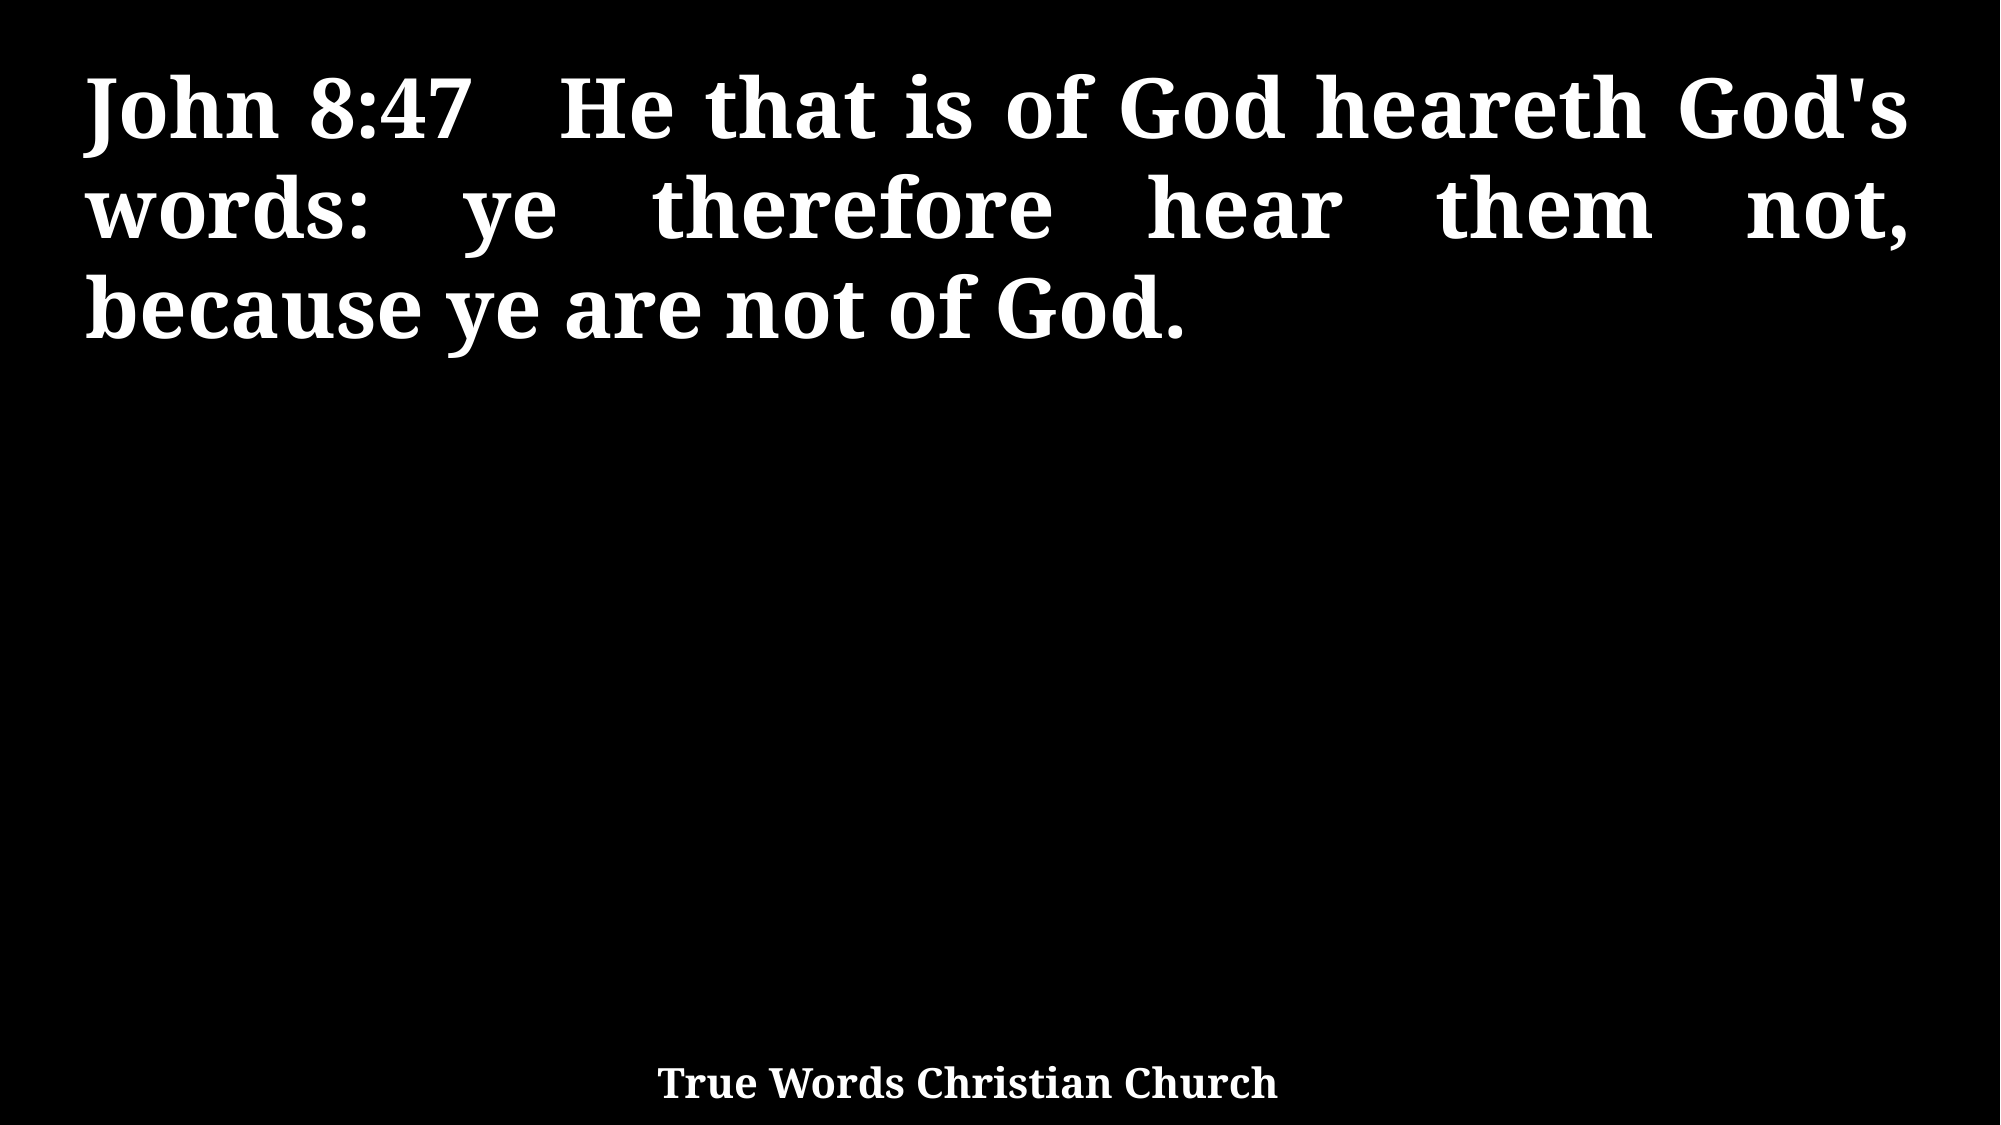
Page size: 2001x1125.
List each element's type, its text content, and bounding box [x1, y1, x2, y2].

text_box John 8:47 He that is of God heareth God's words: ye therefore hear them not, because ye are not of God. [71, 48, 1928, 363]
text_box True Words Christian Church [642, 1049, 1294, 1114]
